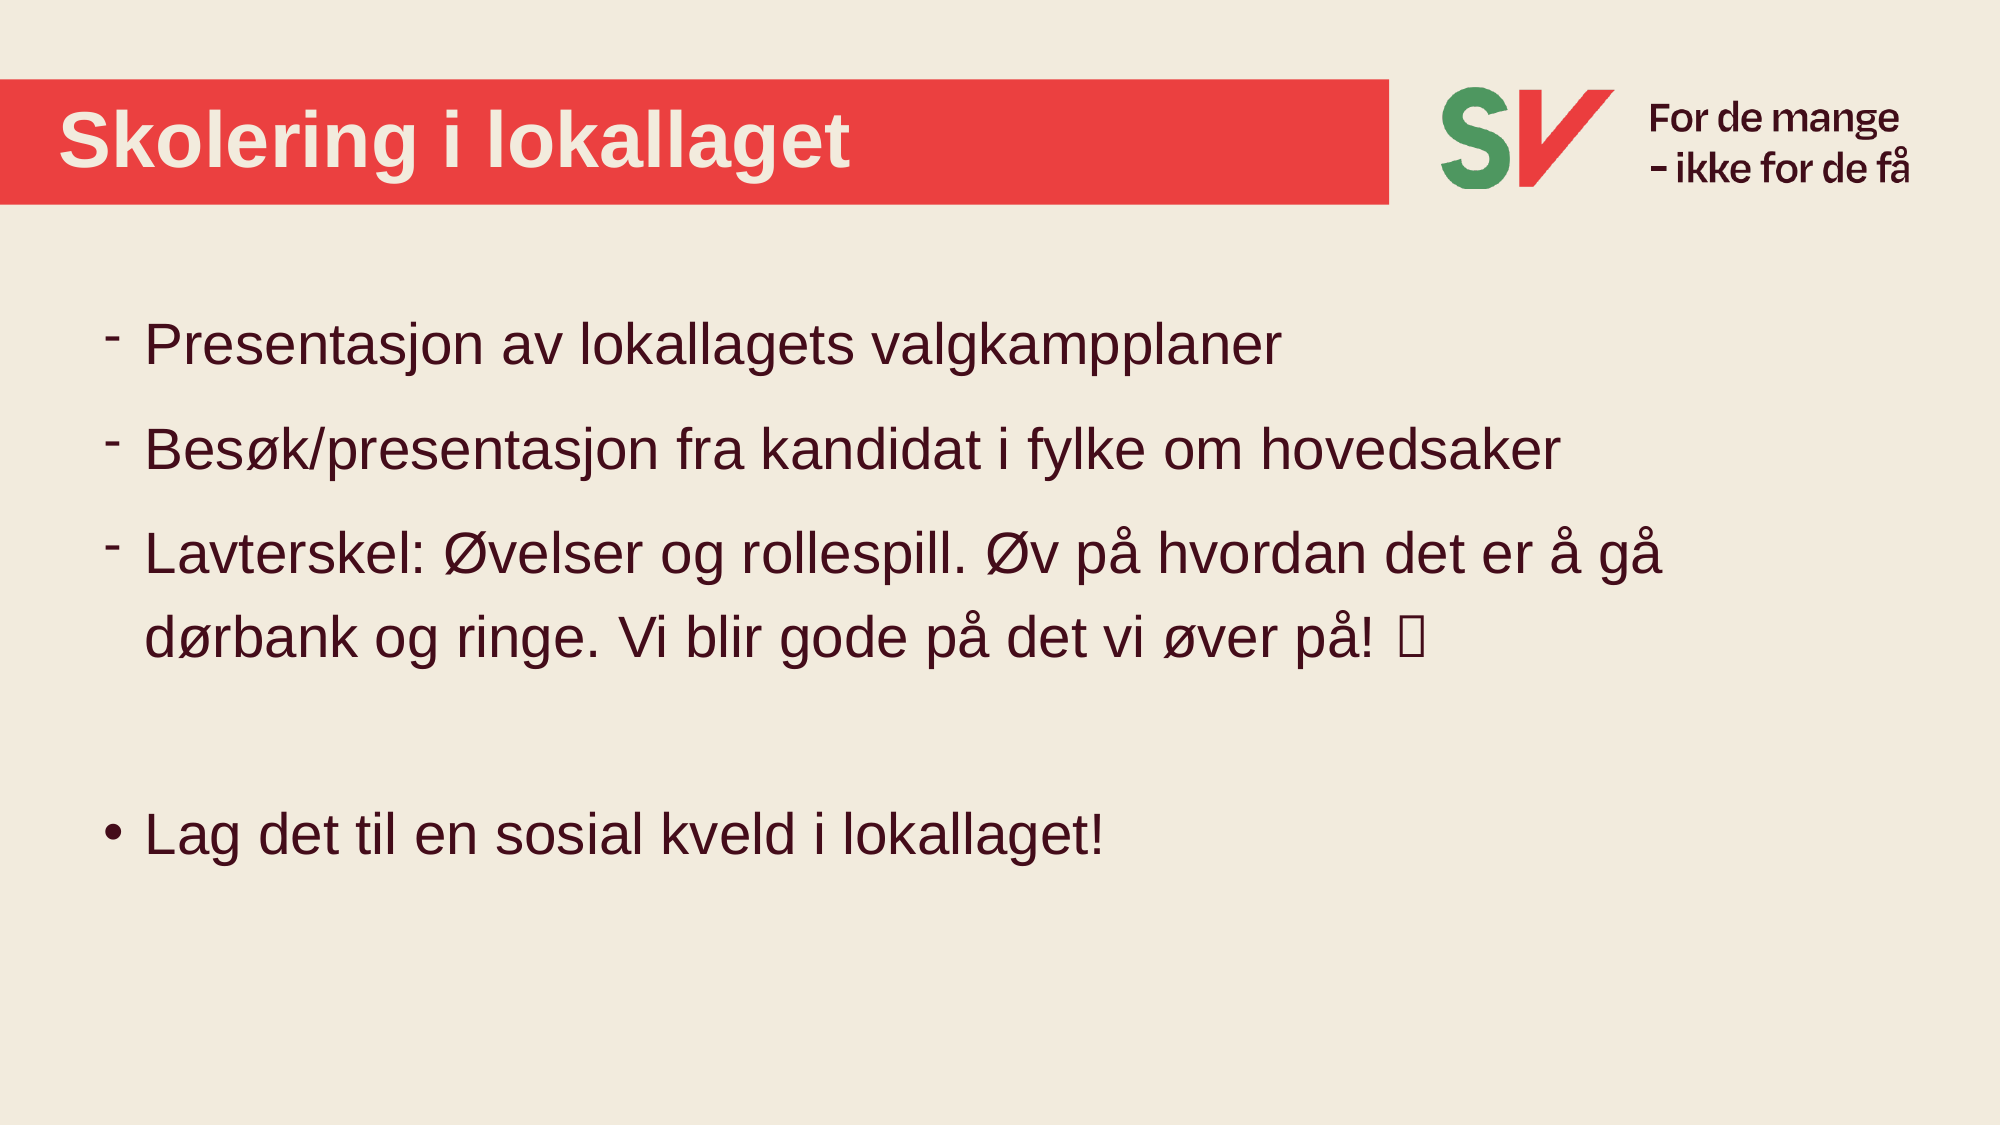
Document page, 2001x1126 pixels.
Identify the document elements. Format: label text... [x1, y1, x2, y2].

title Skolering i lokallaget [0, 78, 1390, 206]
list Presentasjon av lokallagets valgkampplaner Besøk/presentasjon fra kandidat i fylke om hovedsaker Lavterskel: Øvelser og rollespill. Øv på hvordan det er å gå dørbank og ringe. Vi blir gode på det vi øver på!  Lag det til en sosial kveld i lokallaget! [74, 292, 1743, 1069]
